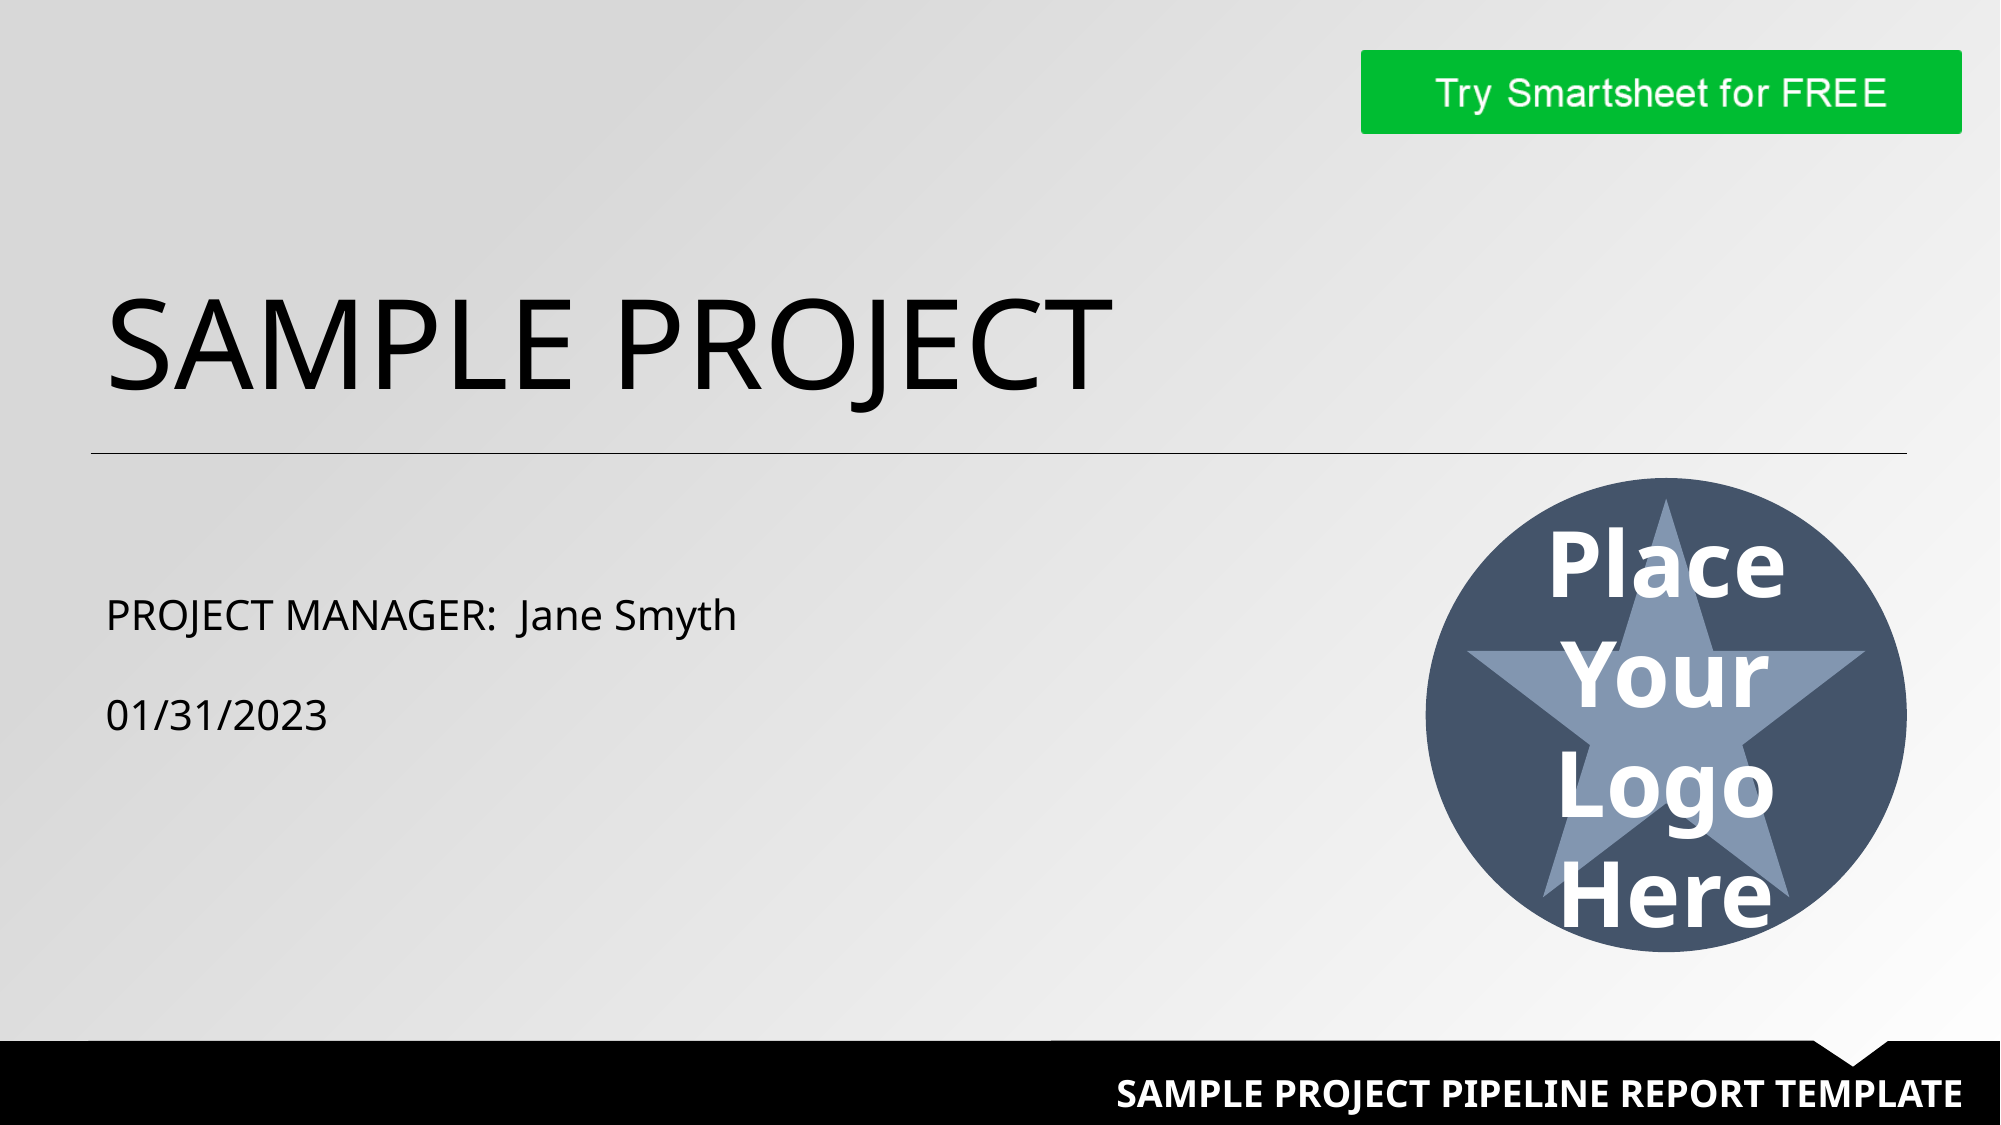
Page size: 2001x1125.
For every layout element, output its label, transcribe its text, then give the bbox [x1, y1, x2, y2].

picture [1361, 50, 1962, 134]
text_box PROJECT MANAGER: Jane Smyth 01/31/2023 [90, 581, 1380, 747]
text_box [1425, 477, 1908, 959]
text_box [0, 1040, 2000, 1125]
text_box SAMPLE PROJECT PIPELINE REPORT TEMPLATE [961, 1062, 1980, 1123]
text_box SAMPLE PROJECT [90, 256, 1932, 422]
